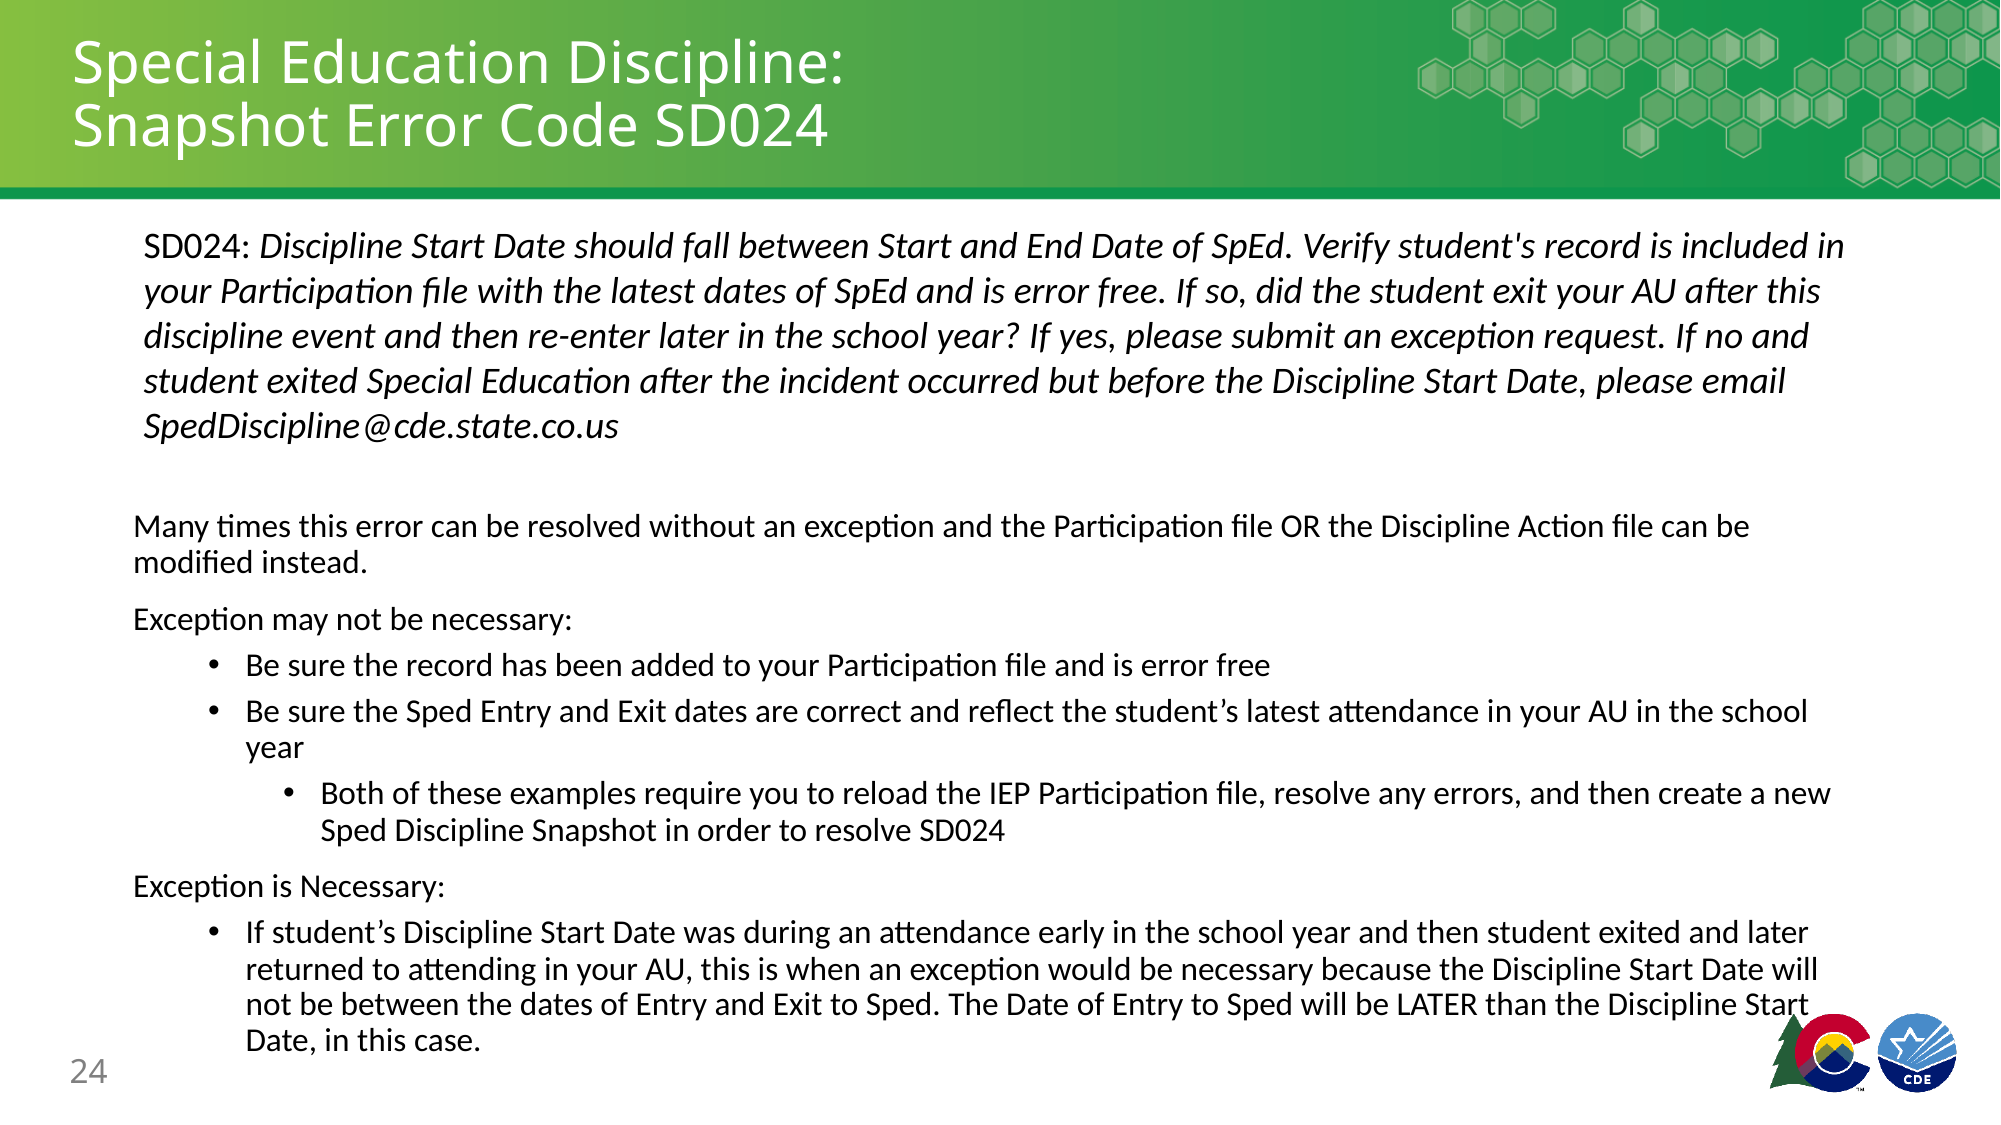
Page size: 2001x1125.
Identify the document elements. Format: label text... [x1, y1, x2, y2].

slide_number 24 [54, 1042, 505, 1103]
picture [0, 0, 2000, 200]
title Special Education Discipline: Snapshot Error Code SD024 [72, 33, 1396, 182]
text_box SD024: Discipline Start Date should fall between Start and End Date of SpEd. Verify student's record is included in your Participation file with the latest dates of SpEd and is error free. If so, did the student exit your AU after this discipline event and then re-enter later in the school year? If yes, please submit an exception request. If no and student exited Special Education after the incident occurred but before the Discipline Start Date, please email SpedDiscipline@cde.state.co.us [128, 213, 1863, 454]
picture [1768, 1012, 1957, 1093]
list Many times this error can be resolved without an exception and the Participation file OR the Discipline Action file can be modified instead. Exception may not be necessary: Be sure the record has been added to your Participation file and is error free Be sure the Sped Entry and Exit dates are correct and reflect the student’s latest attendance in your AU in the school year Both of these examples require you to reload the IEP Participation file, resolve any errors, and then create a new Sped Discipline Snapshot in order to resolve SD024 Exception is Necessary: If student’s Discipline Start Date was during an attendance early in the school year and then student exited and later returned to attending in your AU, this is when an exception would be necessary because the Discipline Start Date will not be between the dates of Entry and Exit to Sped. The Date of Entry to Sped will be LATER than the Discipline Start Date, in this case. [133, 334, 1863, 969]
